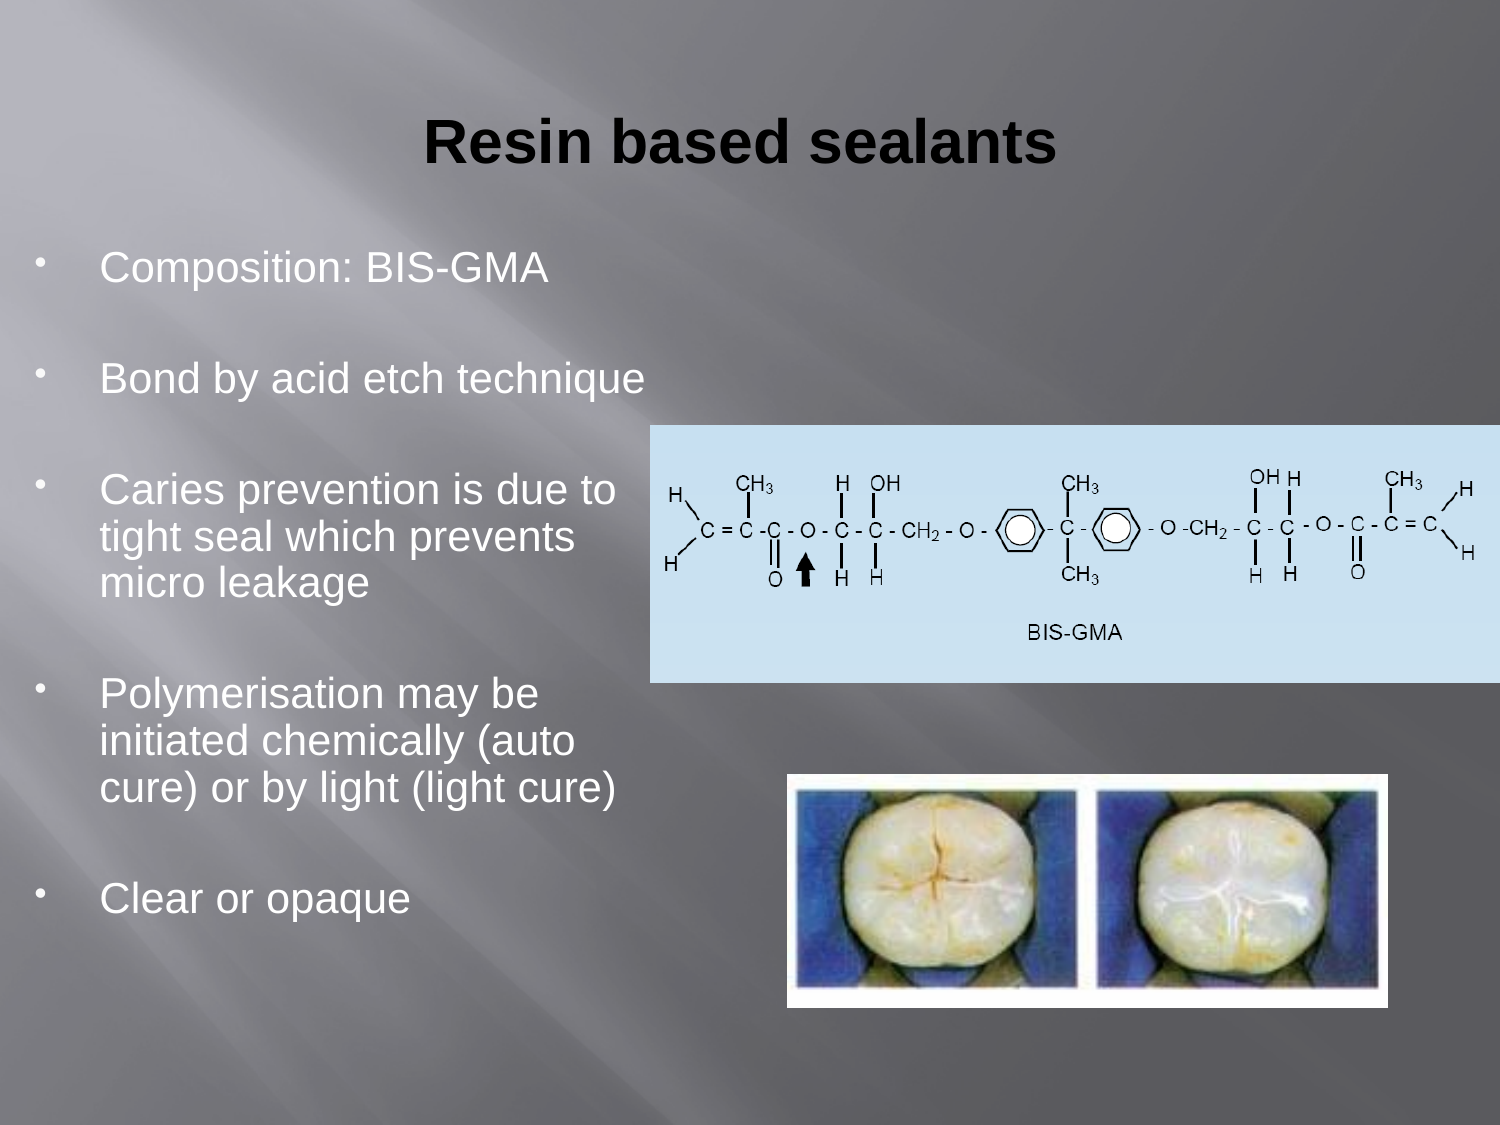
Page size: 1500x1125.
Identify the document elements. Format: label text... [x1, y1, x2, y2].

picture [787, 774, 1389, 1009]
list Composition: BIS-GMA Bond by acid etch technique Caries prevention is due to tight seal which prevents micro leakage Polymerisation may be initiated chemically (auto cure) or by light (light cure) Clear or opaque [0, 237, 663, 980]
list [649, 424, 1500, 684]
title Resin based sealants [75, 45, 1425, 233]
